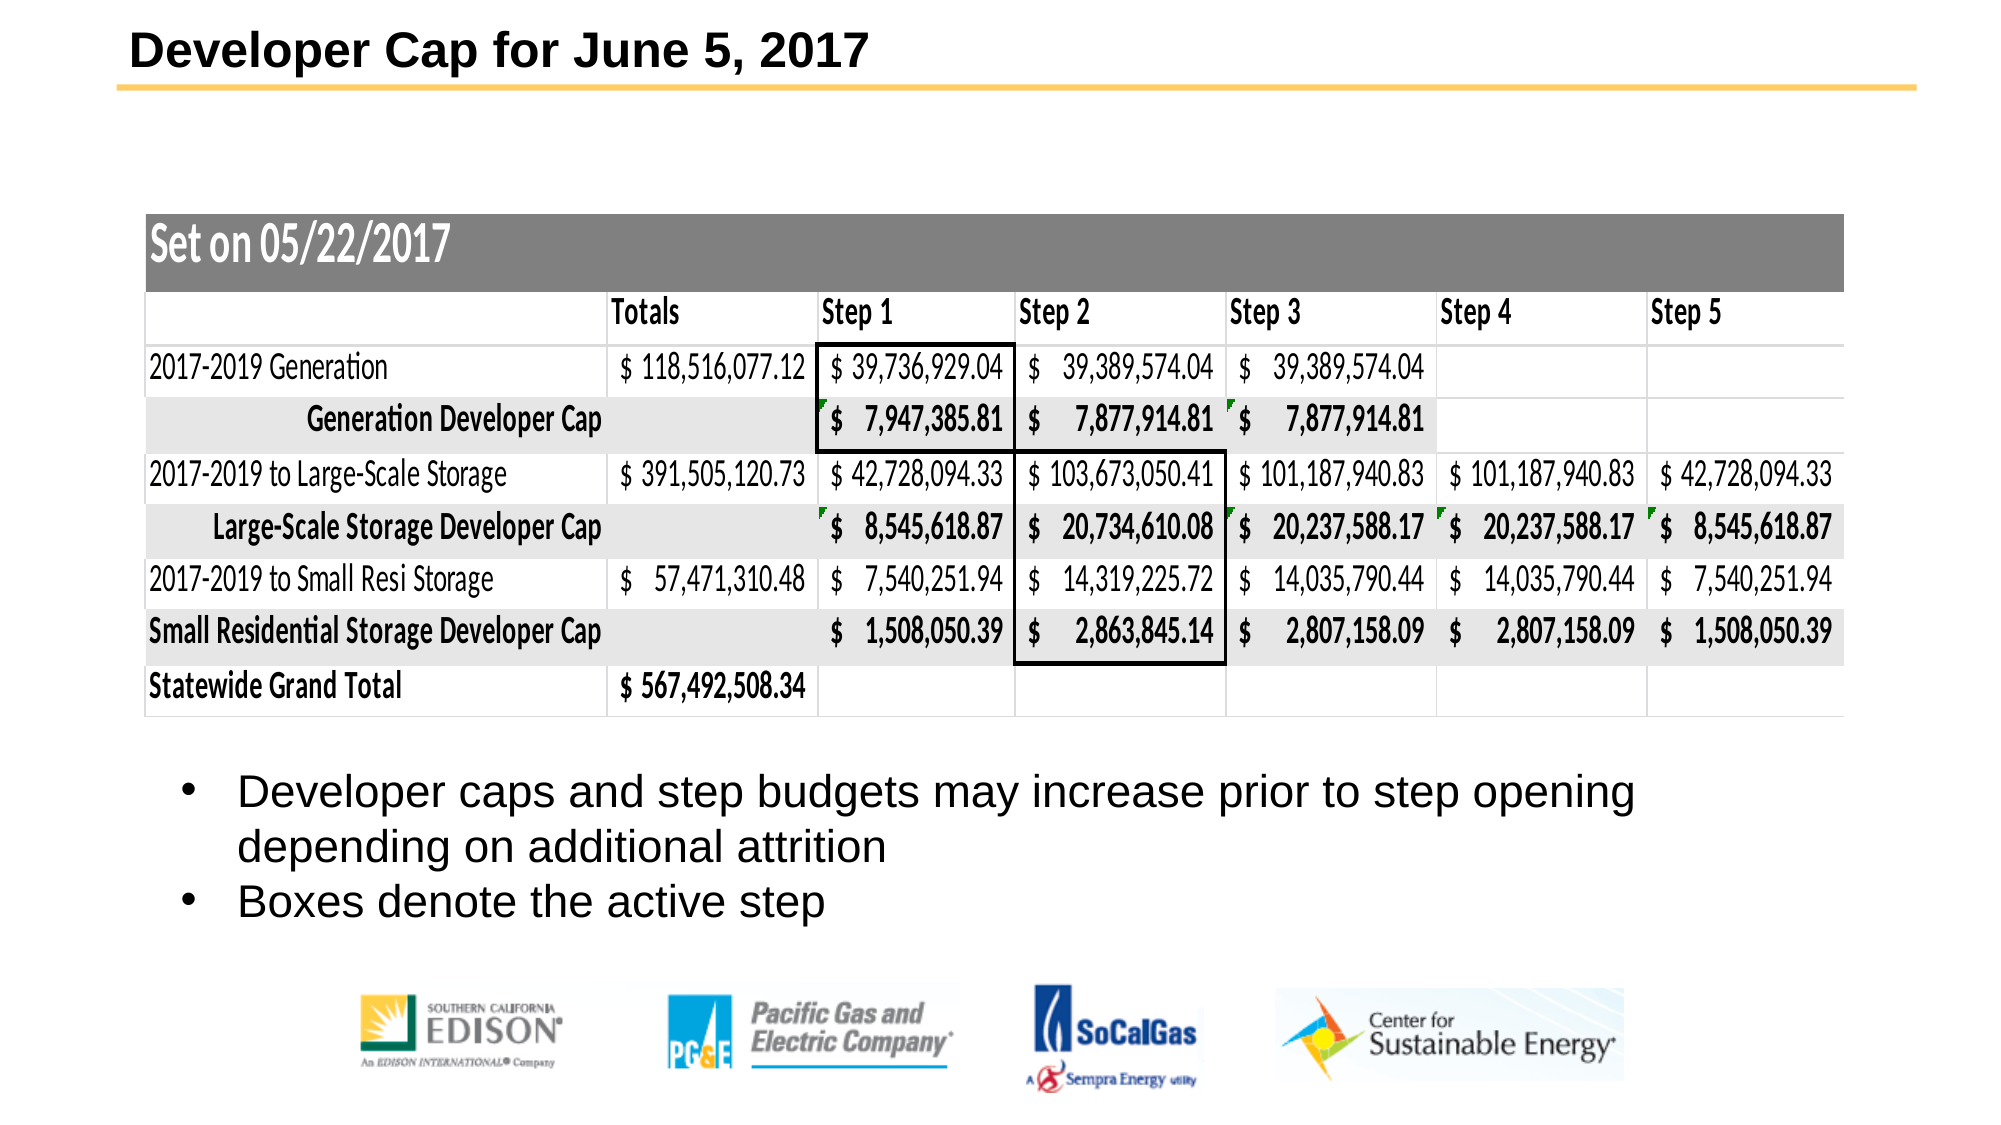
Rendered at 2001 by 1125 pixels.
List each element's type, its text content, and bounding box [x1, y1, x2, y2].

picture [1274, 988, 1624, 1081]
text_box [143, 212, 1846, 720]
text_box Developer Cap for June 5, 2017 [114, 10, 900, 85]
text_box Developer caps and step budgets may increase prior to step opening depending on additional attrition Boxes denote the active step [165, 754, 1697, 934]
picture [349, 982, 960, 1087]
picture [1024, 976, 1204, 1093]
